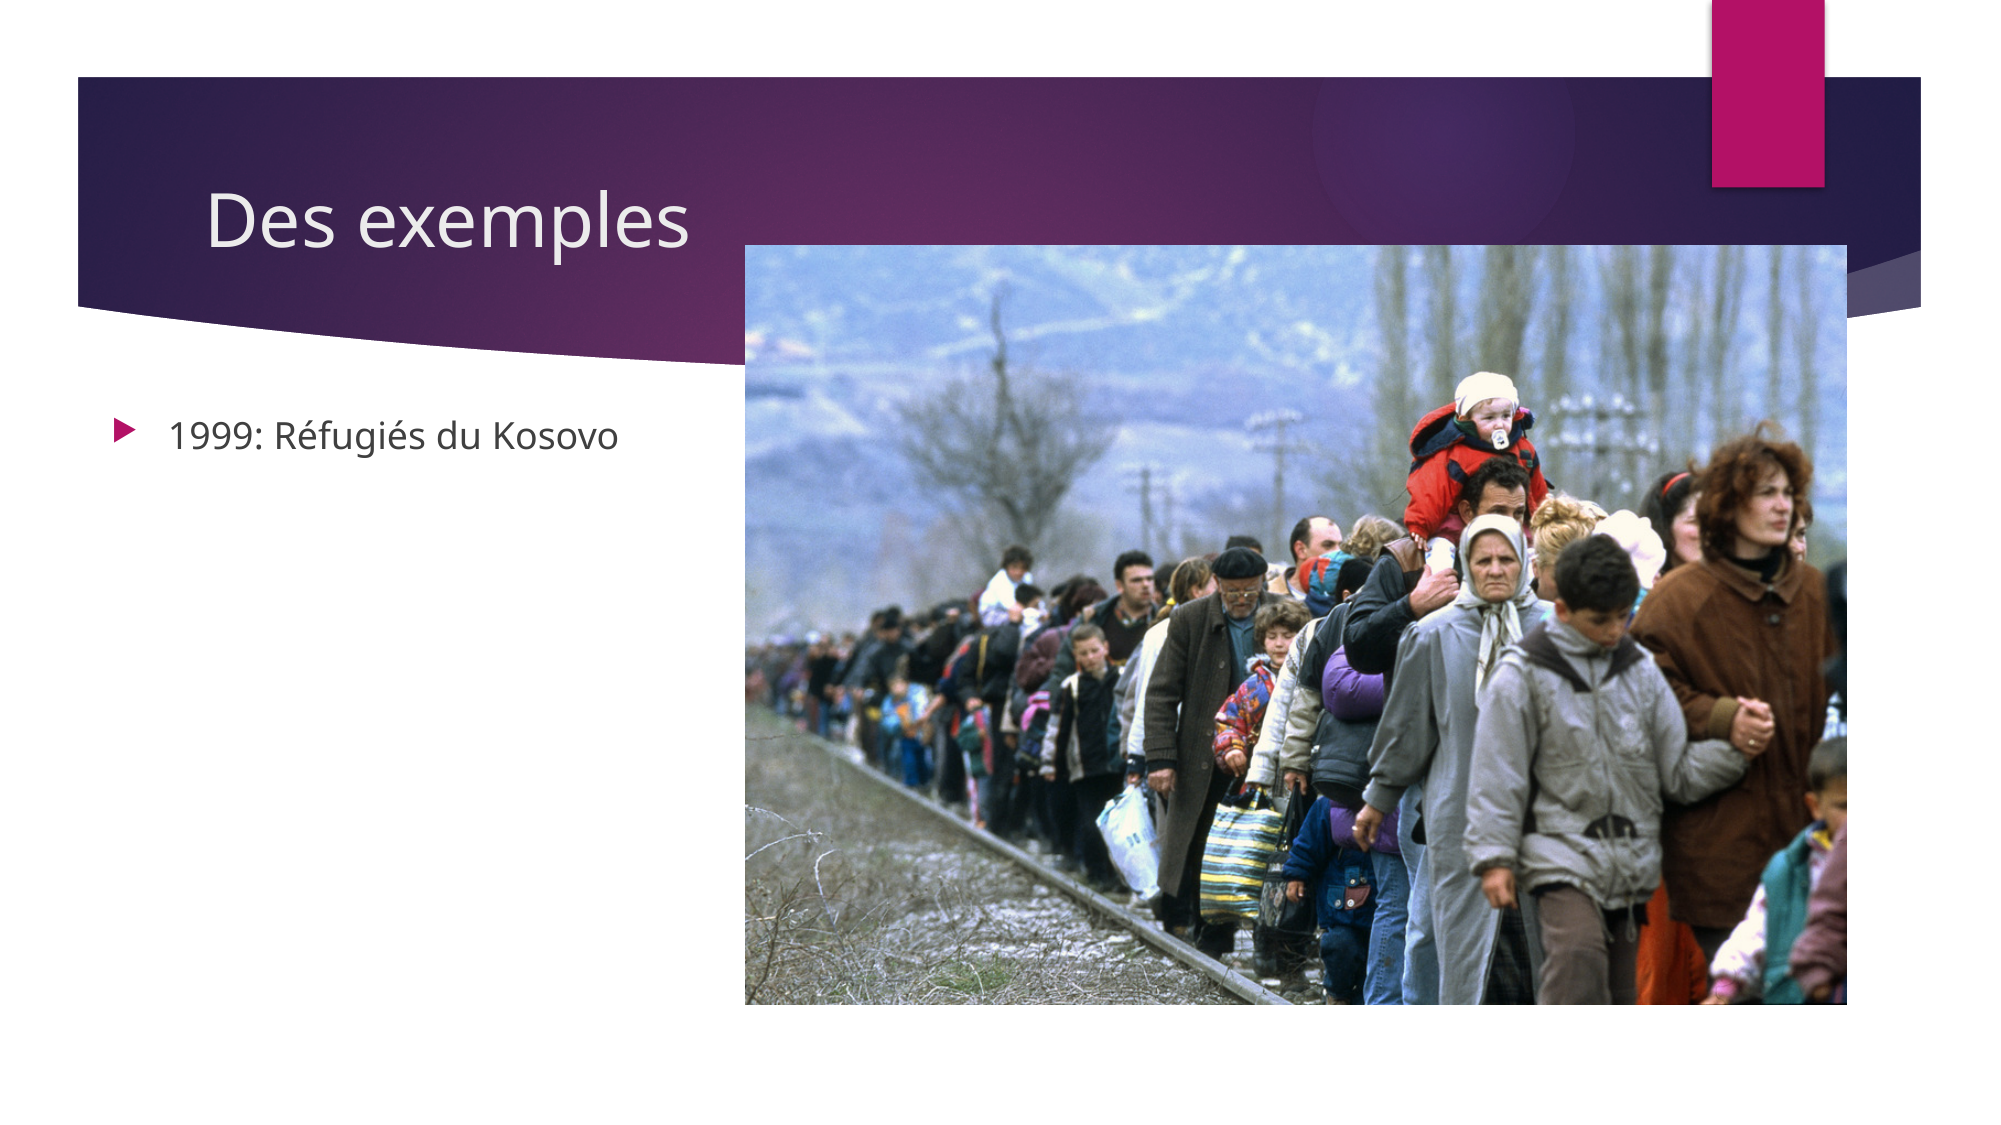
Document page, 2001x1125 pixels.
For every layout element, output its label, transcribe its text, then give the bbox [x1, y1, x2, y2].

picture [745, 244, 1847, 1006]
text_box 1999: Réfugiés du Kosovo [96, 404, 739, 966]
title Des exemples [189, 159, 1627, 276]
